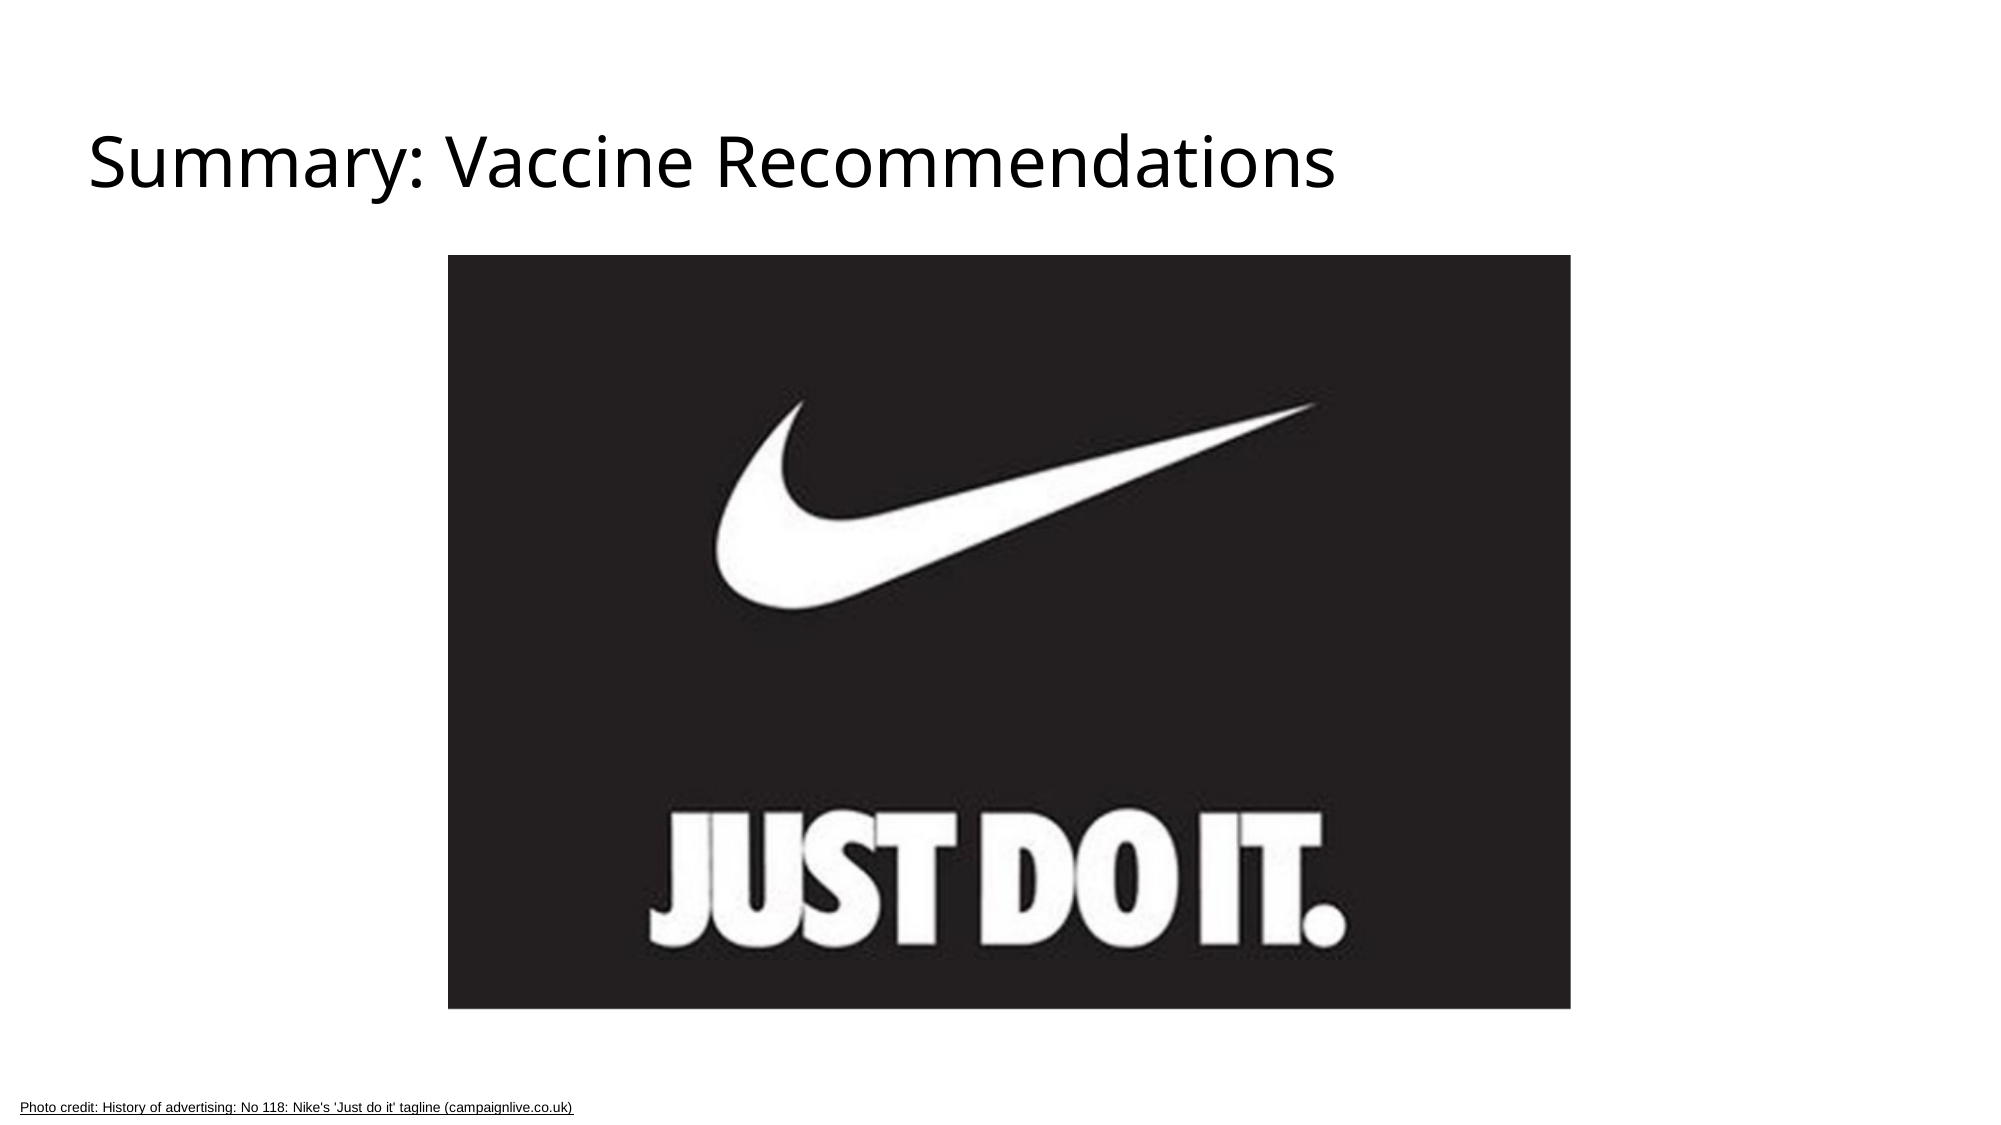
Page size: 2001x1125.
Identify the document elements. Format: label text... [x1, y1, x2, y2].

picture [448, 255, 1571, 1014]
text_box Photo credit: History of advertising: No 118: Nike's 'Just do it' tagline (campaignlive.co.uk) [0, 1090, 1000, 1124]
title Summary: Vaccine Recommendations [68, 97, 1932, 223]
